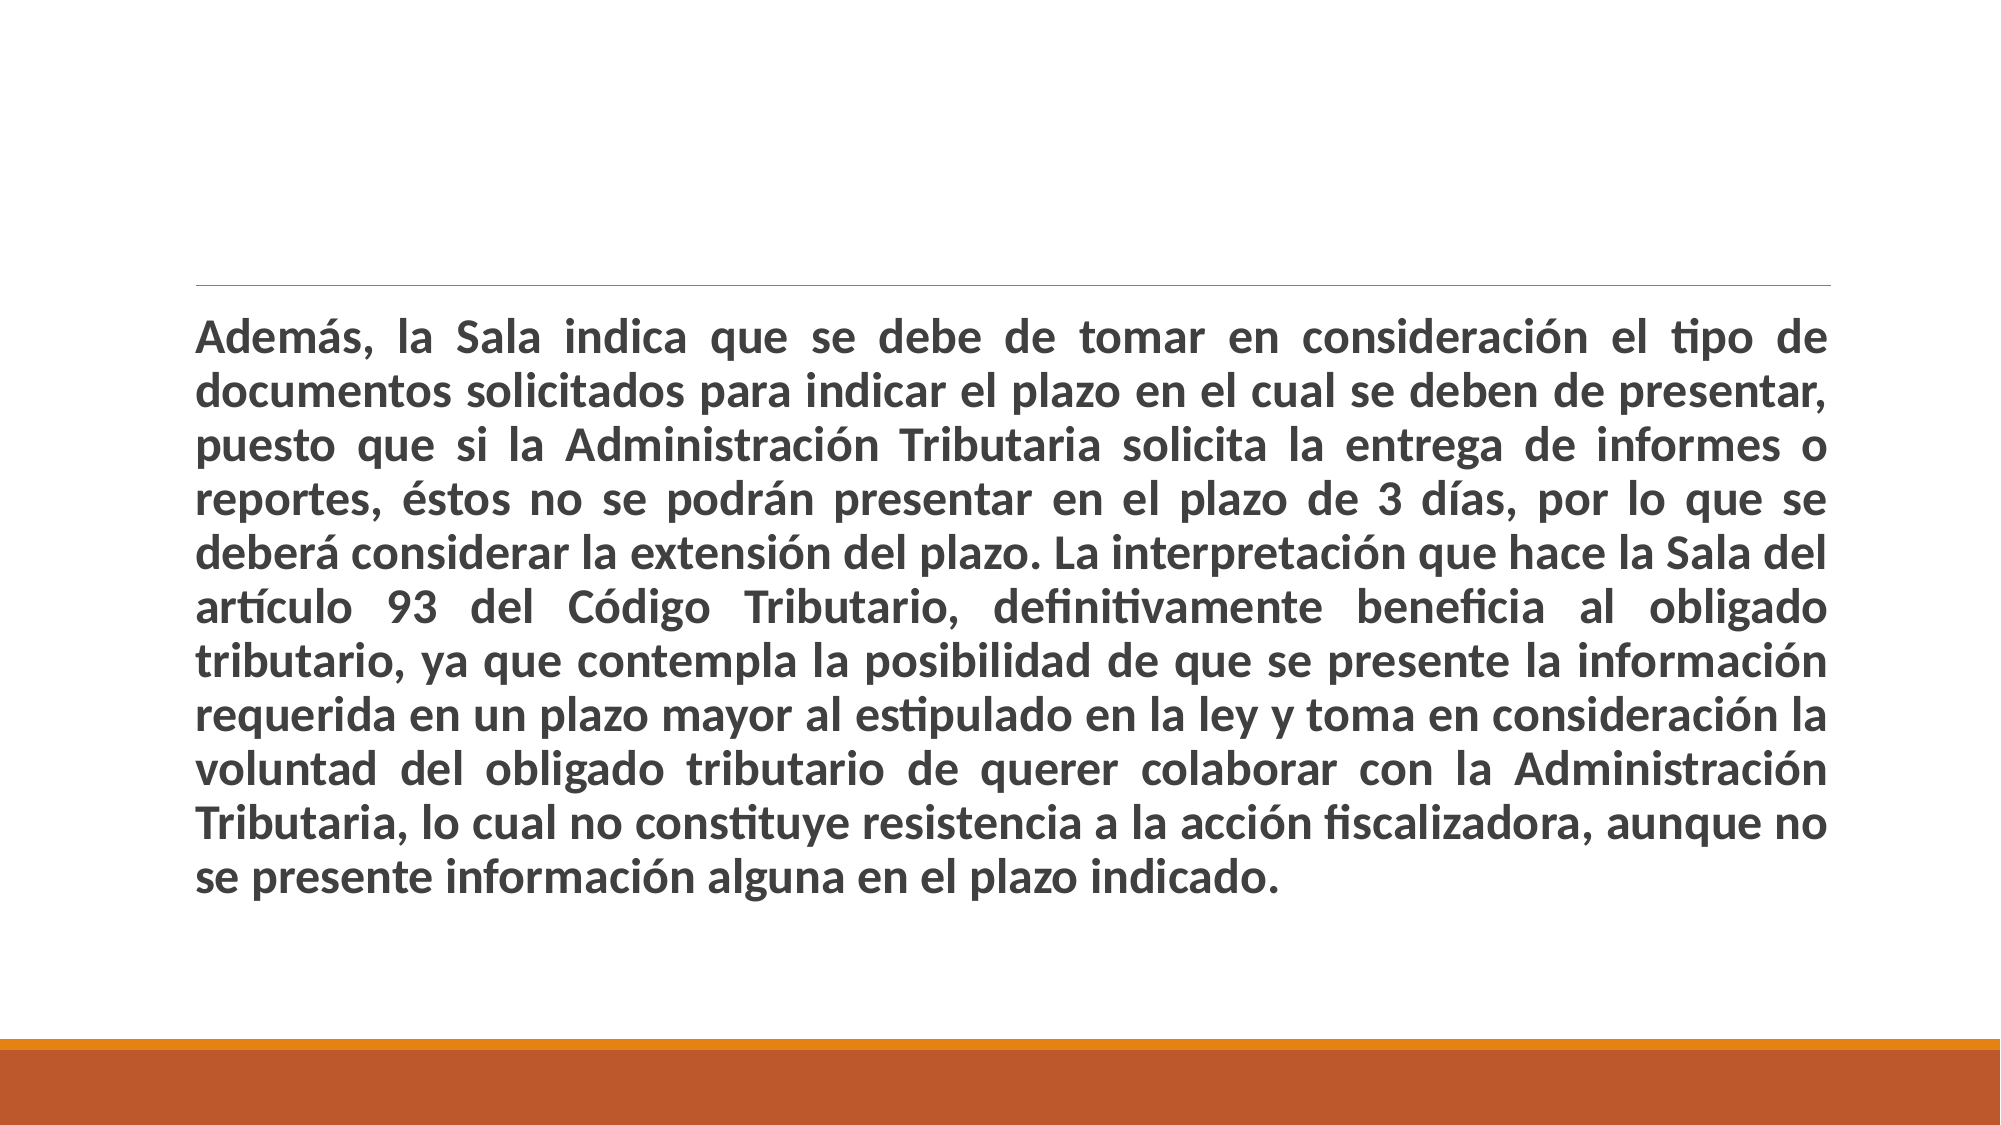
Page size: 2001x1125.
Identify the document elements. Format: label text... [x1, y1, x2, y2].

list Además, la Sala indica que se debe de tomar en consideración el tipo de documentos solicitados para indicar el plazo en el cual se deben de presentar, puesto que si la Administración Tributaria solicita la entrega de informes o reportes, éstos no se podrán presentar en el plazo de 3 días, por lo que se deberá considerar la extensión del plazo. La interpretación que hace la Sala del artículo 93 del Código Tributario, definitivamente beneficia al obligado tributario, ya que contempla la posibilidad de que se presente la información requerida en un plazo mayor al estipulado en la ley y toma en consideración la voluntad del obligado tributario de querer colaborar con la Administración Tributaria, lo cual no constituye resistencia a la acción fiscalizadora, aunque no se presente información alguna en el plazo indicado. [180, 302, 1830, 963]
